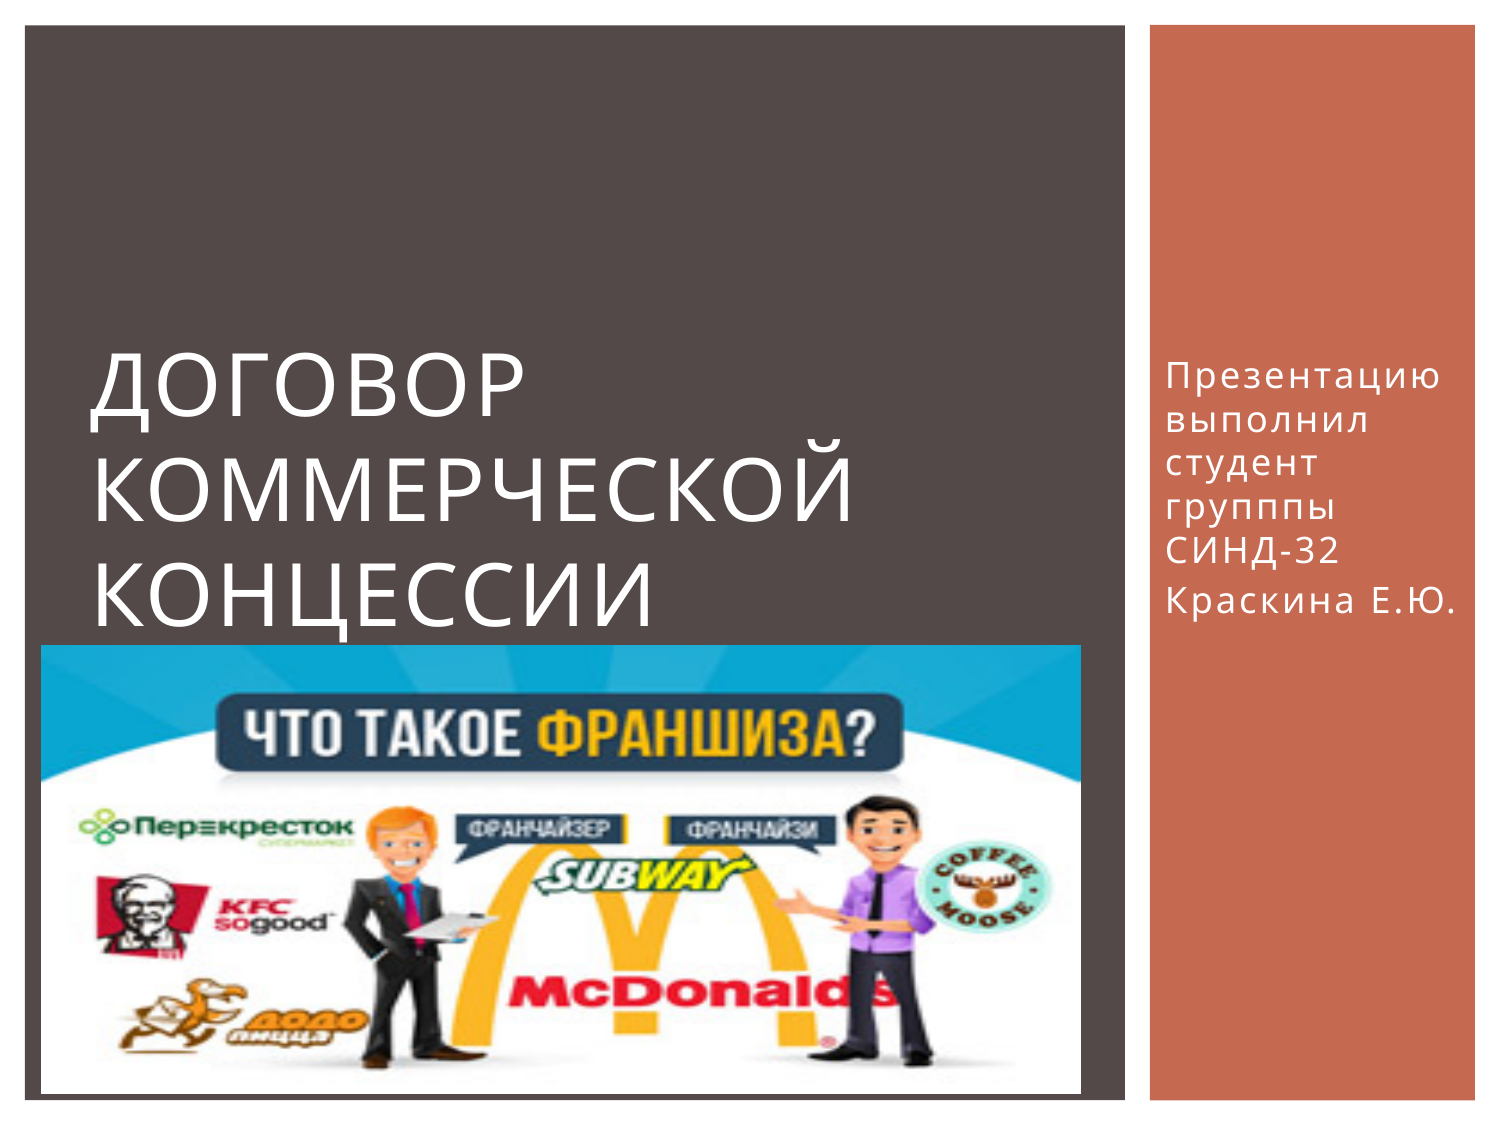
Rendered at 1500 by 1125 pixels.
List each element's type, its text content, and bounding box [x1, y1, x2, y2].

title Договор коммерческой концессии [75, 336, 1113, 637]
subtitle Презентацию выполнил студент групппы СИНД-32 Краскина Е.Ю. [1149, 336, 1475, 637]
picture [40, 644, 1081, 1095]
